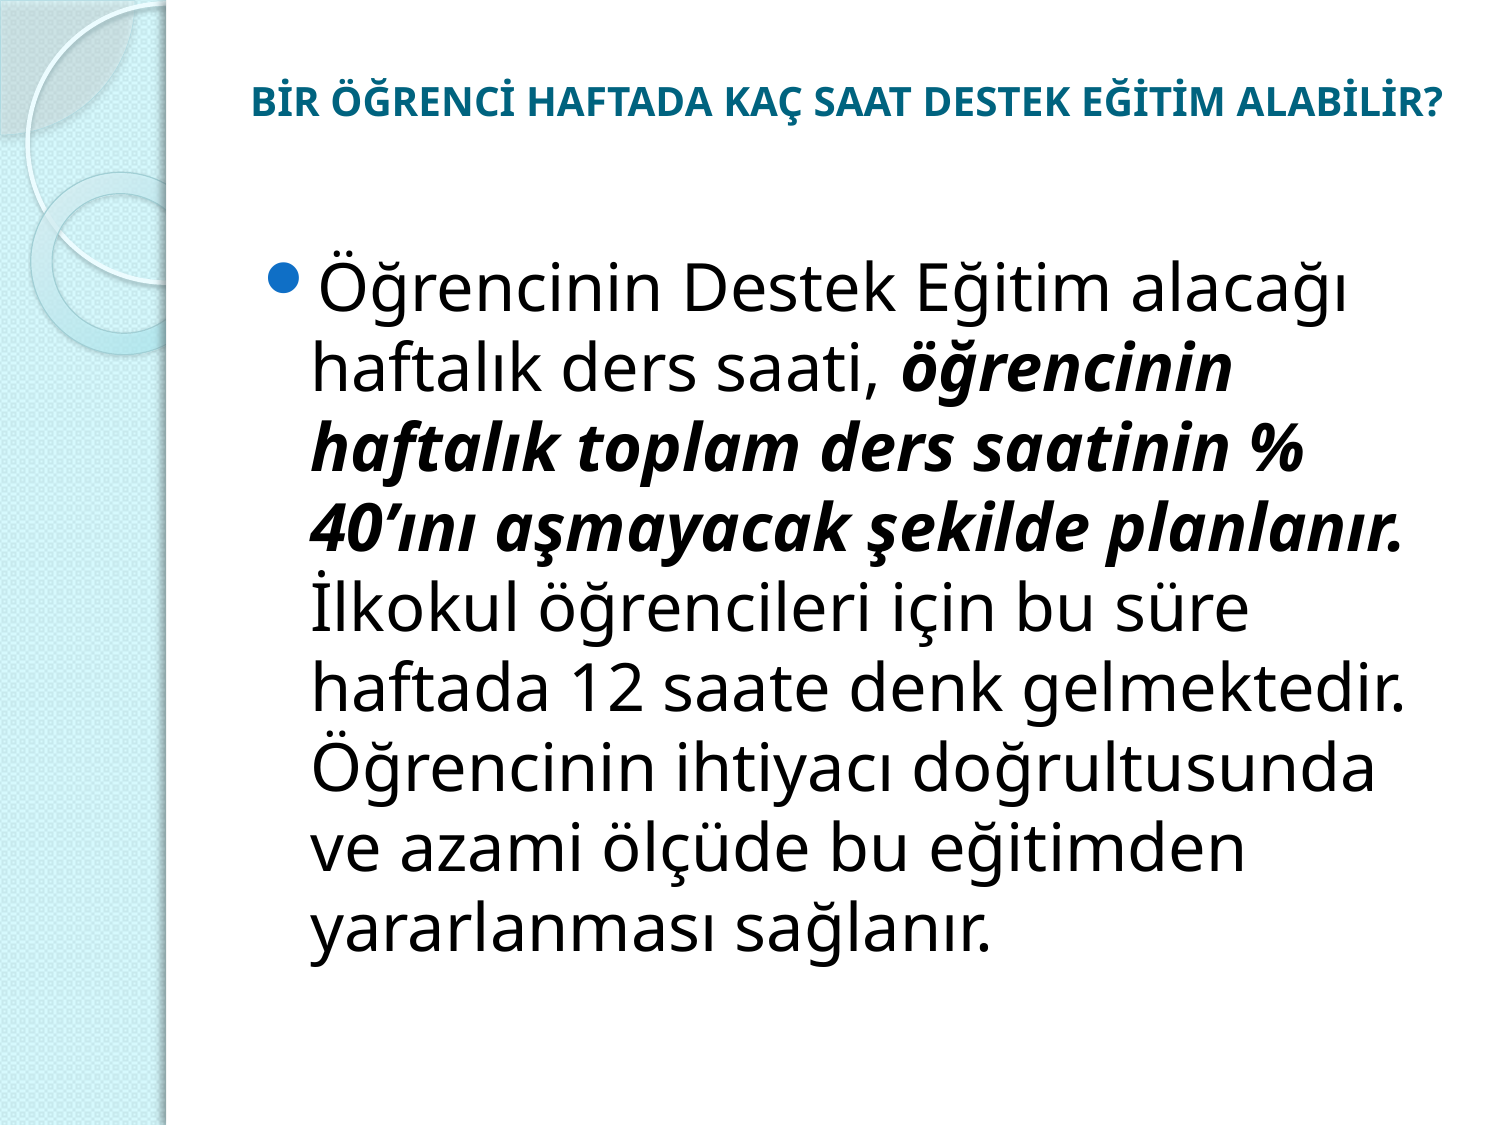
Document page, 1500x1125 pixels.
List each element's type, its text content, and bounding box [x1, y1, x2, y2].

list Öğrencinin Destek Eğitim alacağı haftalık ders saati, öğrencinin haftalık toplam ders saatinin % 40’ını aşmayacak şekilde planlanır. İlkokul öğrencileri için bu süre haftada 12 saate denk gelmektedir. Öğrencinin ihtiyacı doğrultusunda ve azami ölçüde bu eğitimden yararlanması sağlanır. [235, 237, 1466, 1025]
title BİR ÖĞRENCİ HAFTADA KAÇ SAAT DESTEK EĞİTİM ALABİLİR? [235, 45, 1466, 233]
